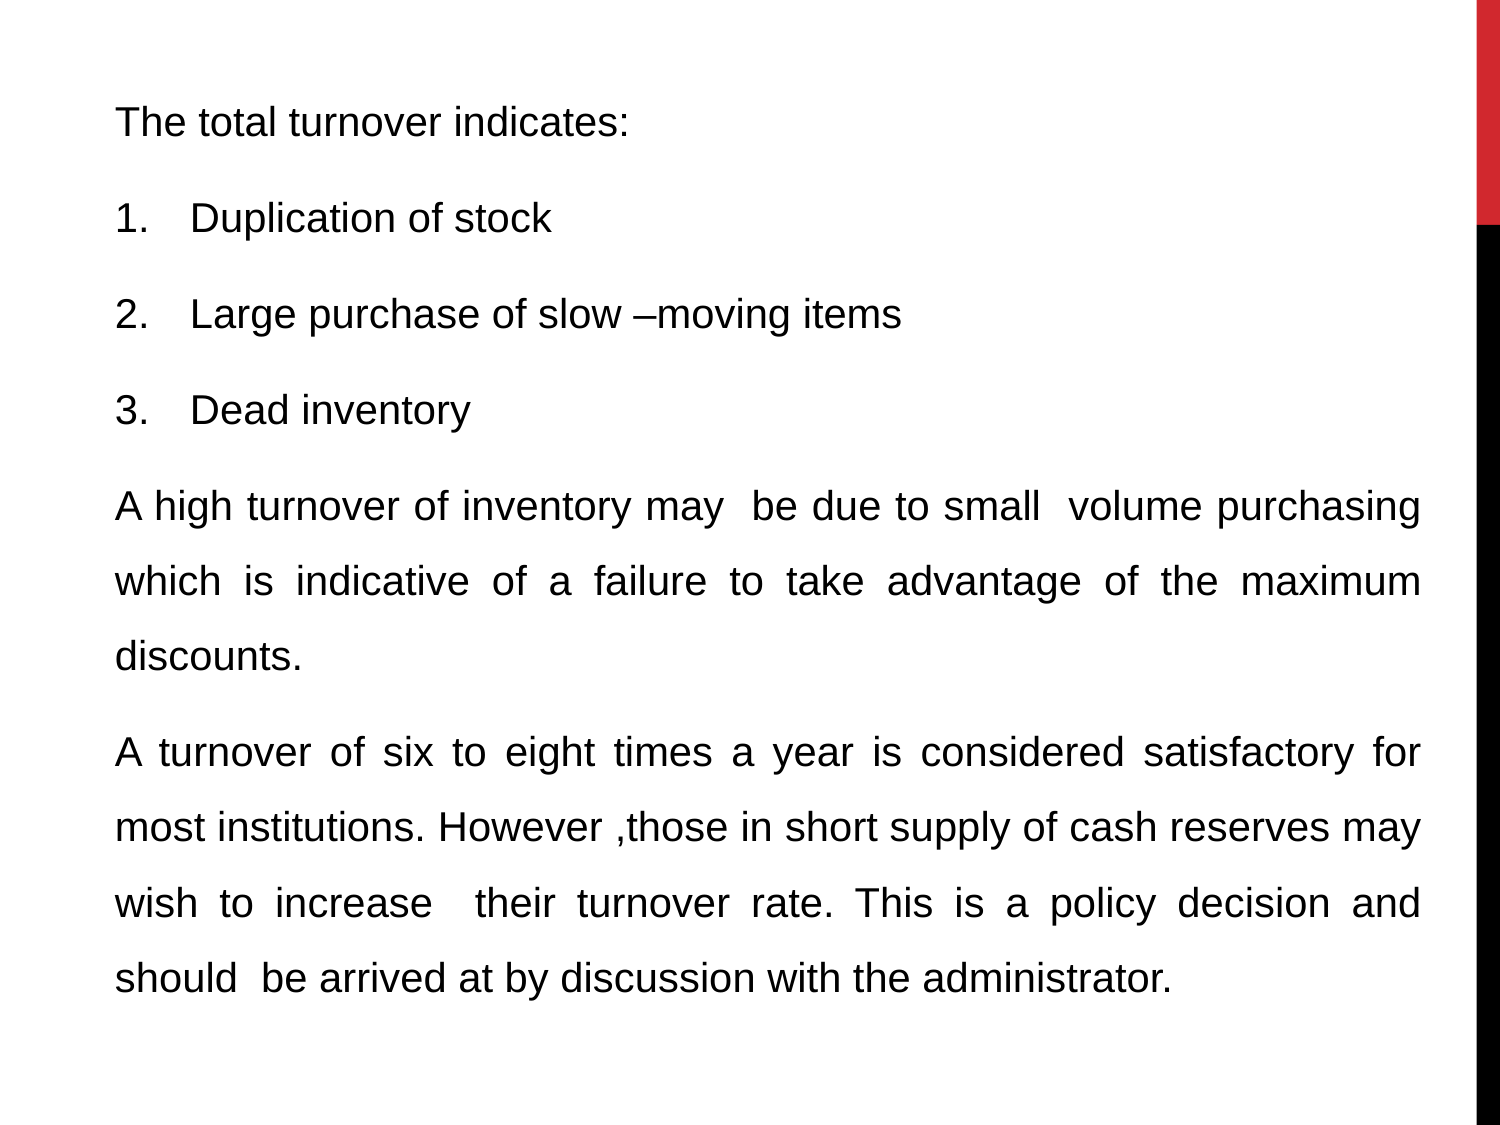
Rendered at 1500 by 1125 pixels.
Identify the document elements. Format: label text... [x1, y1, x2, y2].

list The total turnover indicates: Duplication of stock Large purchase of slow –moving items Dead inventory A high turnover of inventory may be due to small volume purchasing which is indicative of a failure to take advantage of the maximum discounts. A turnover of six to eight times a year is considered satisfactory for most institutions. However ,those in short supply of cash reserves may wish to increase their turnover rate. This is a policy decision and should be arrived at by discussion with the administrator. [99, 62, 1438, 1088]
